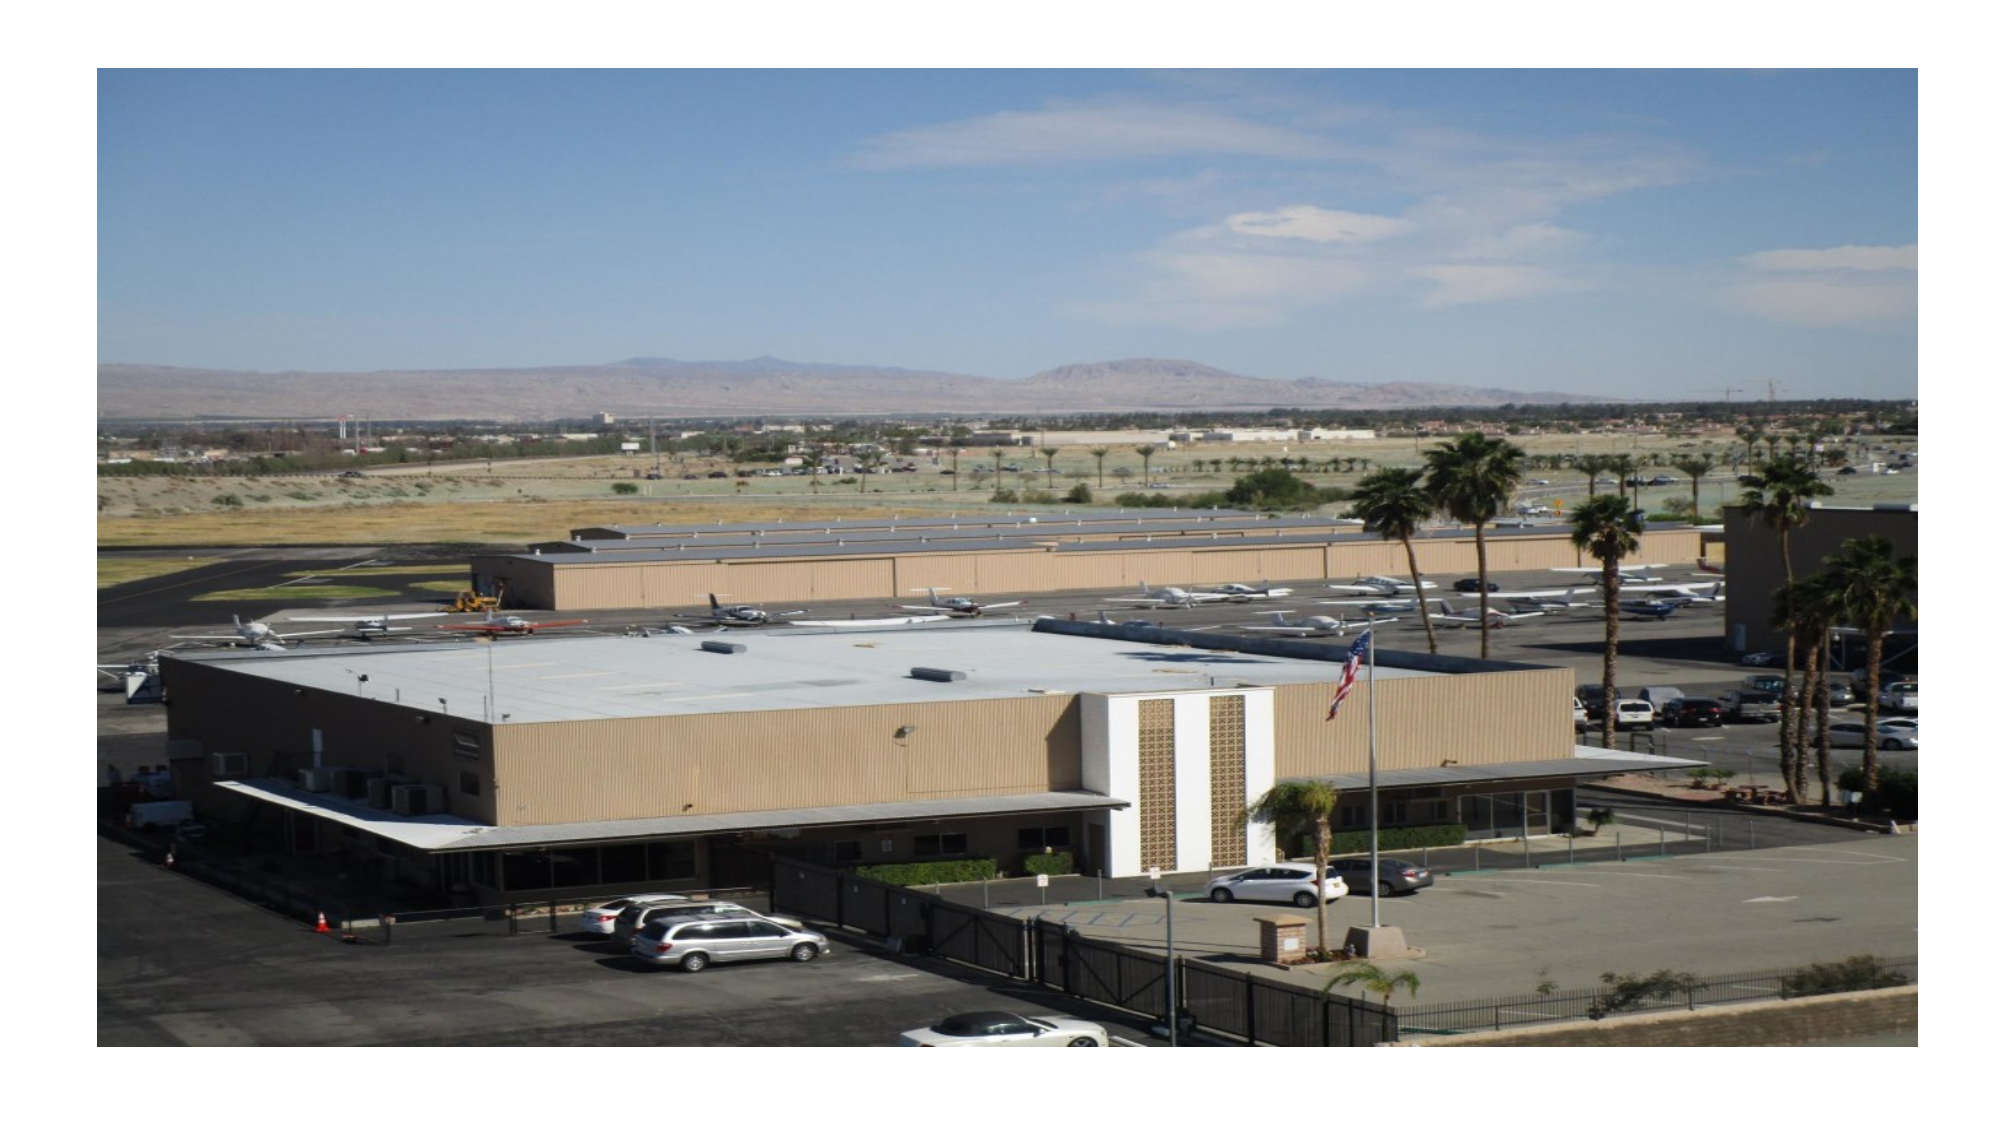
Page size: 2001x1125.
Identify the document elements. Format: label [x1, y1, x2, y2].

list [97, 68, 1918, 1047]
